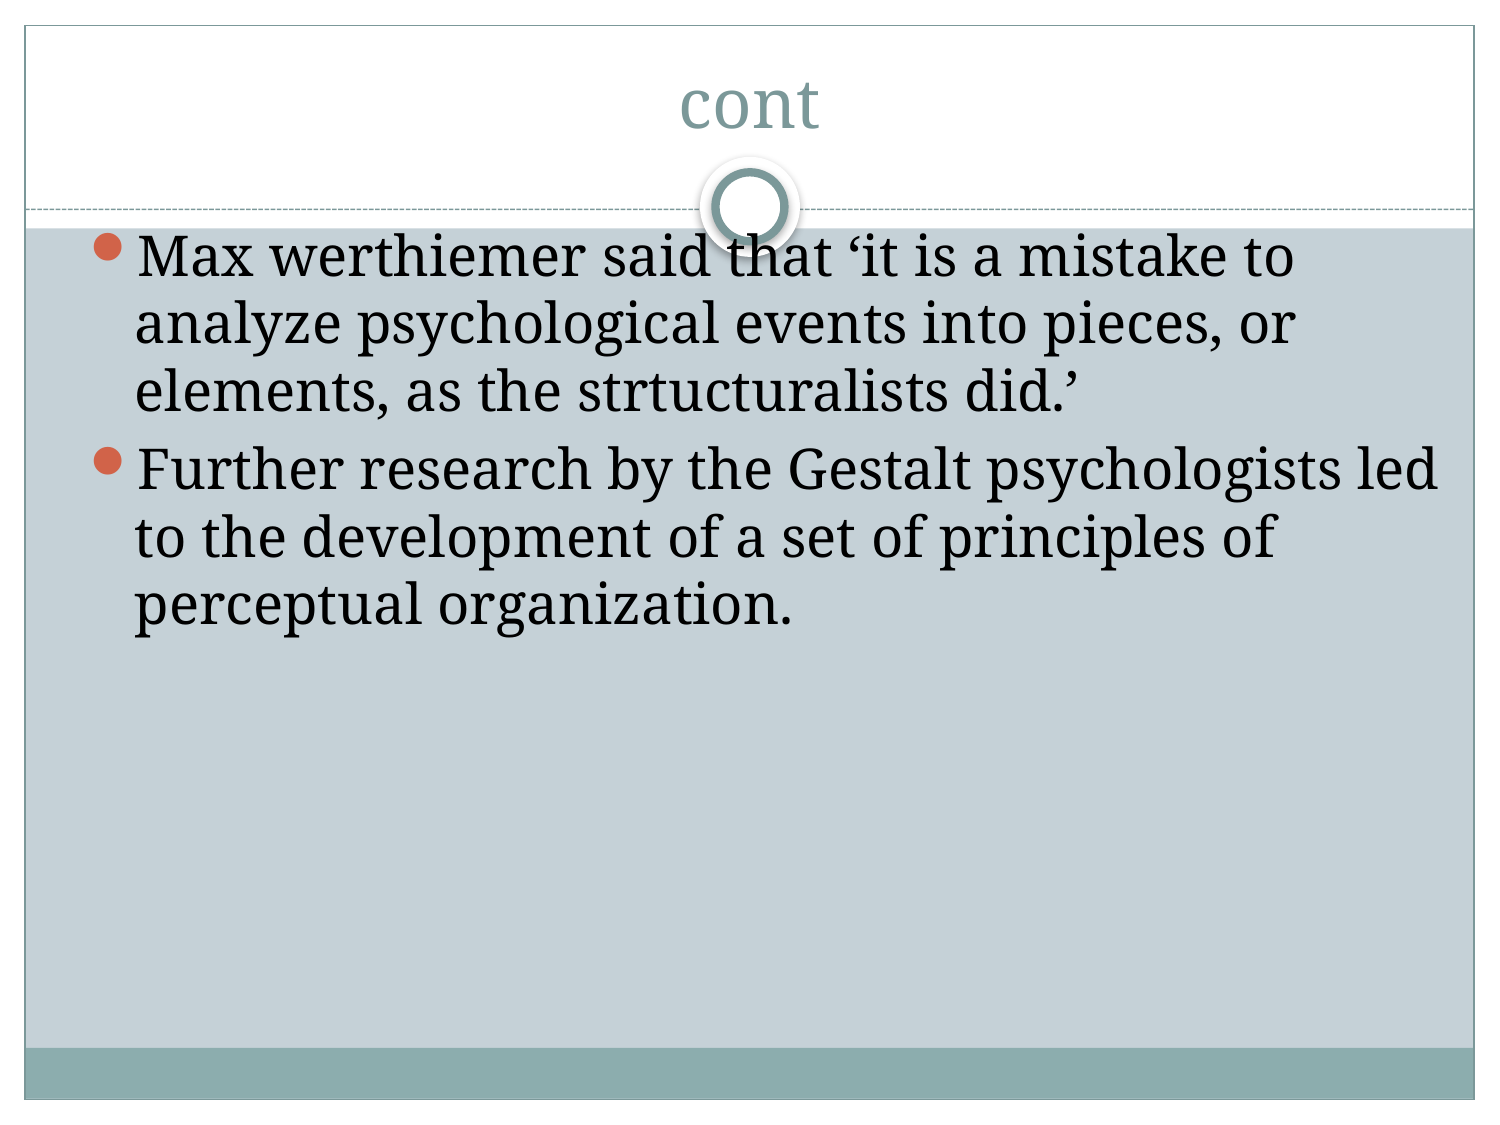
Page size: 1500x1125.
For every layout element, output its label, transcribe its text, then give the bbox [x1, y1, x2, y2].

title cont [75, 0, 1425, 150]
list Max werthiemer said that ‘it is a mistake to analyze psychological events into pieces, or elements, as the strtucturalists did.’  Further research by the Gestalt psychologists led to the development of a set of principles of perceptual organization. [75, 212, 1475, 1125]
